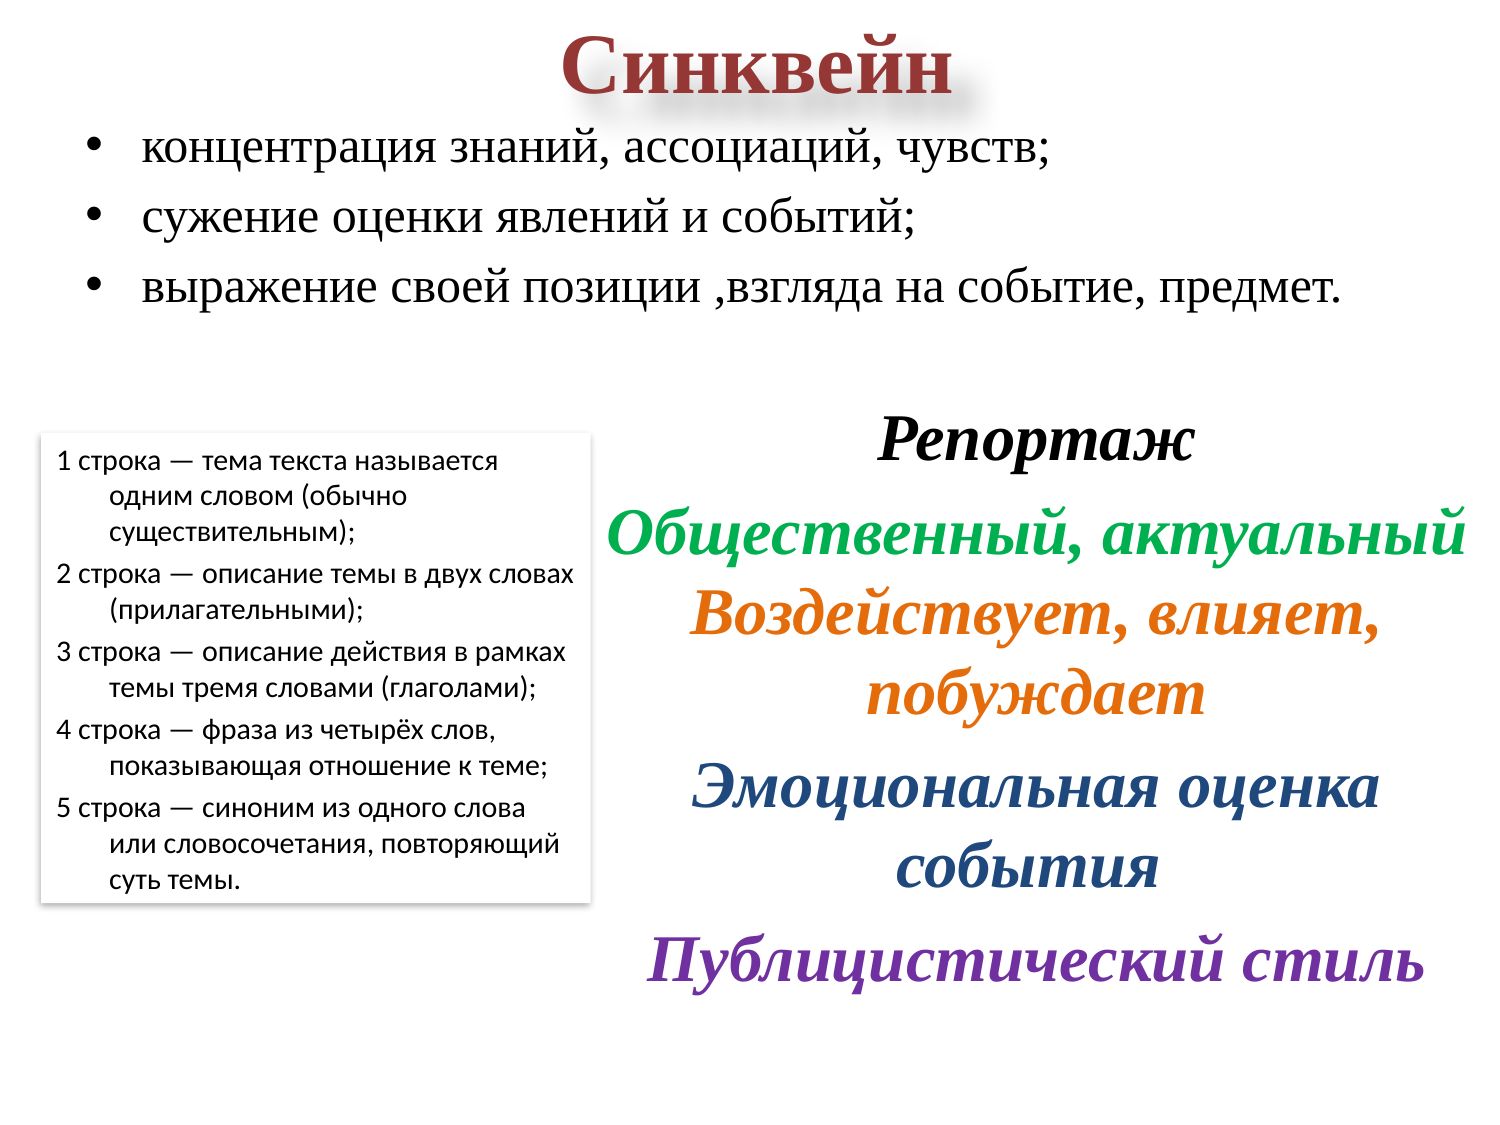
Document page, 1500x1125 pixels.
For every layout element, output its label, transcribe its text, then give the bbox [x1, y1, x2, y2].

text_box 1 строка — тема текста называется одним словом (обычно существительным); 2 строка — описание темы в двух словах (прилагательными); 3 строка — описание действия в рамках темы тремя словами (глаголами); 4 строка — фраза из четырёх слов, показывающая отношение к теме; 5 строка — синоним из одного слова или словосочетания, повторяющий суть темы. [39, 430, 574, 905]
list концентрация знаний, ассоциаций, чувств; сужение оценки явлений и событий; выражение своей позиции ,взгляда на событие, предмет. [70, 105, 1421, 340]
text_box Репортаж Общественный, актуальный Воздействует, влияет, побуждает Эмоциональная оценка события Публицистический стиль [574, 386, 1500, 1088]
title Синквейн [82, 0, 1432, 119]
